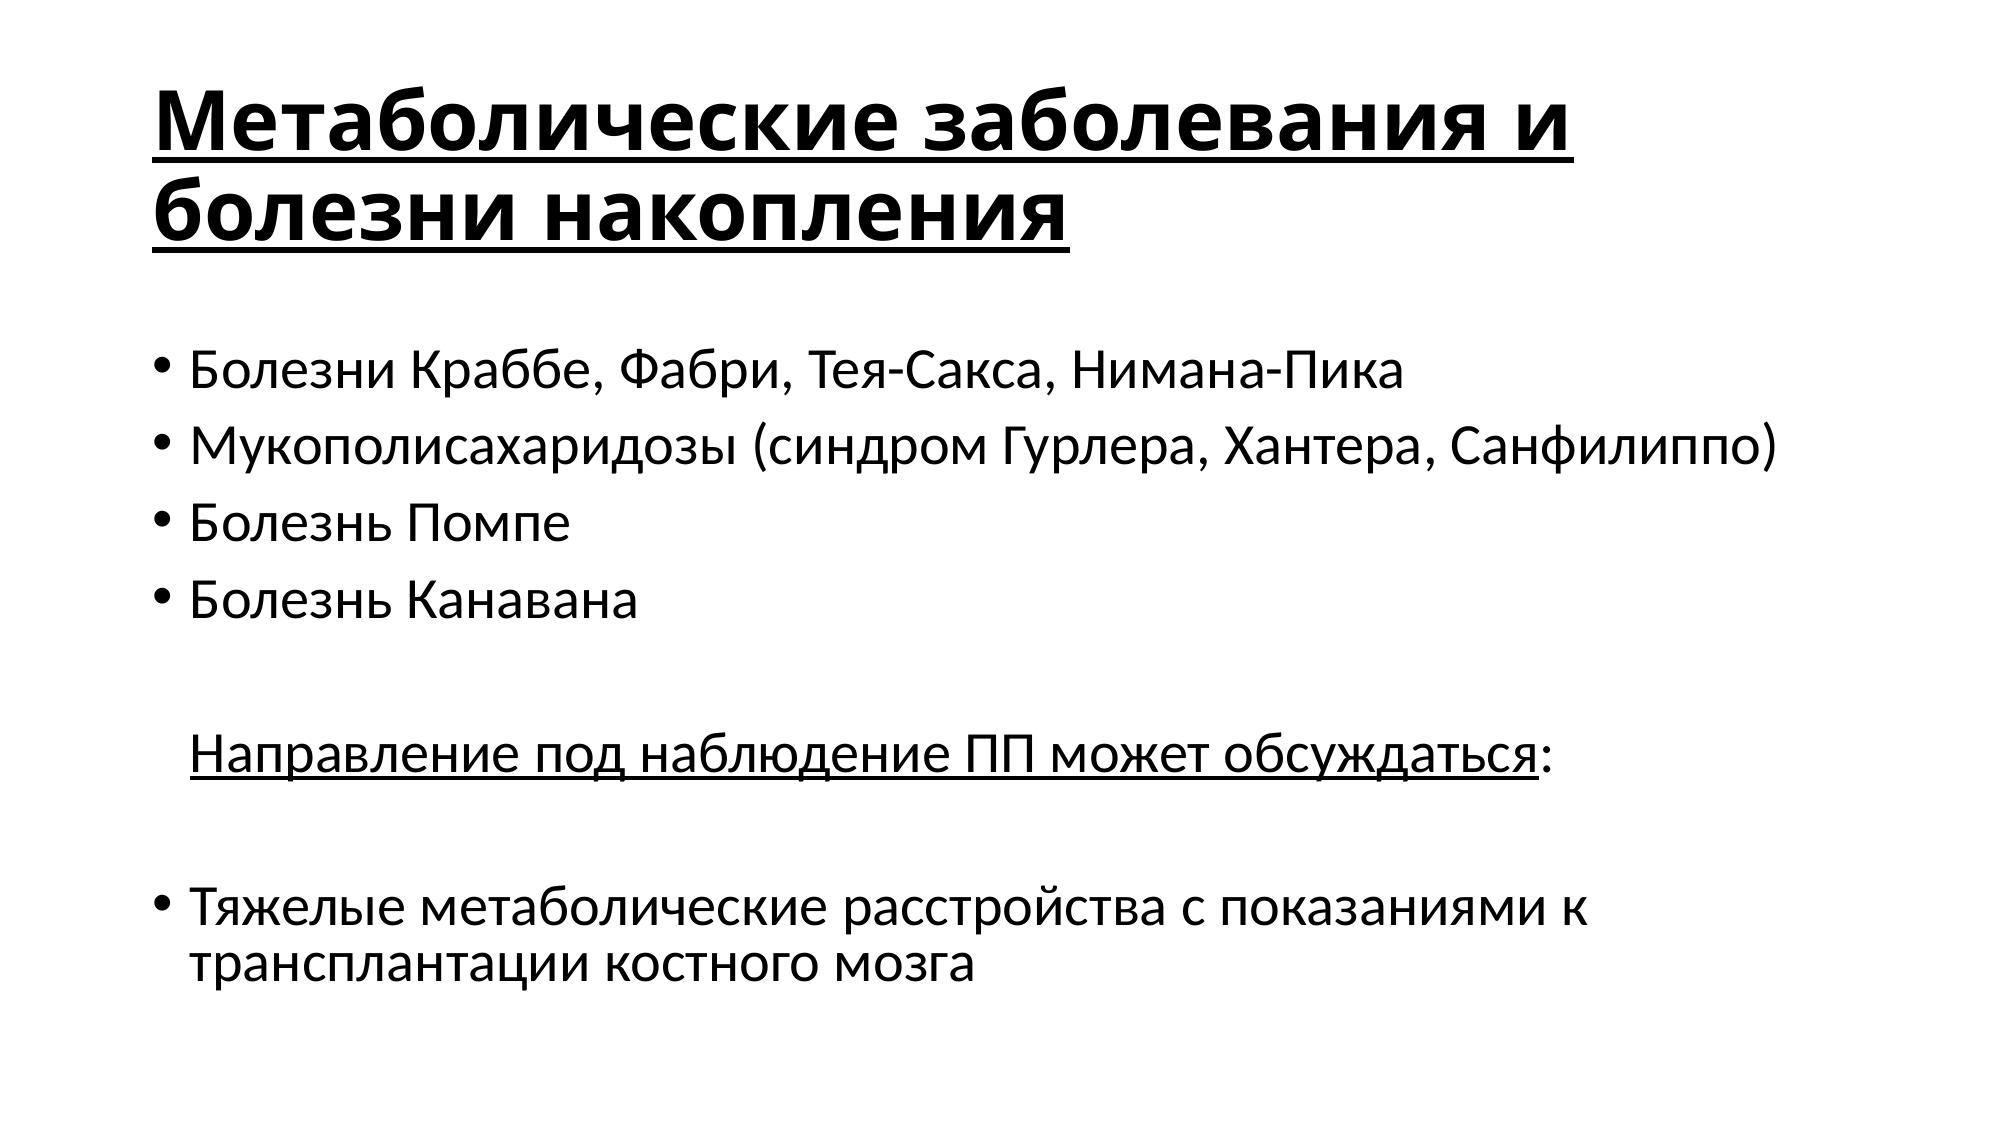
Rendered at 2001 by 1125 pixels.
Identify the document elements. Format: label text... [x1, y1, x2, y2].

title Метаболические заболевания и болезни накопления [137, 59, 1863, 278]
list Болезни Краббе, Фабри, Тея-Сакса, Нимана-Пика Мукополисахаридозы (синдром Гурлера, Хантера, Санфилиппо) Болезнь Помпе Болезнь Канавана Направление под наблюдение ПП может обсуждаться: Тяжелые метаболические расстройства с показаниями к трансплантации костного мозга [137, 335, 1863, 1047]
